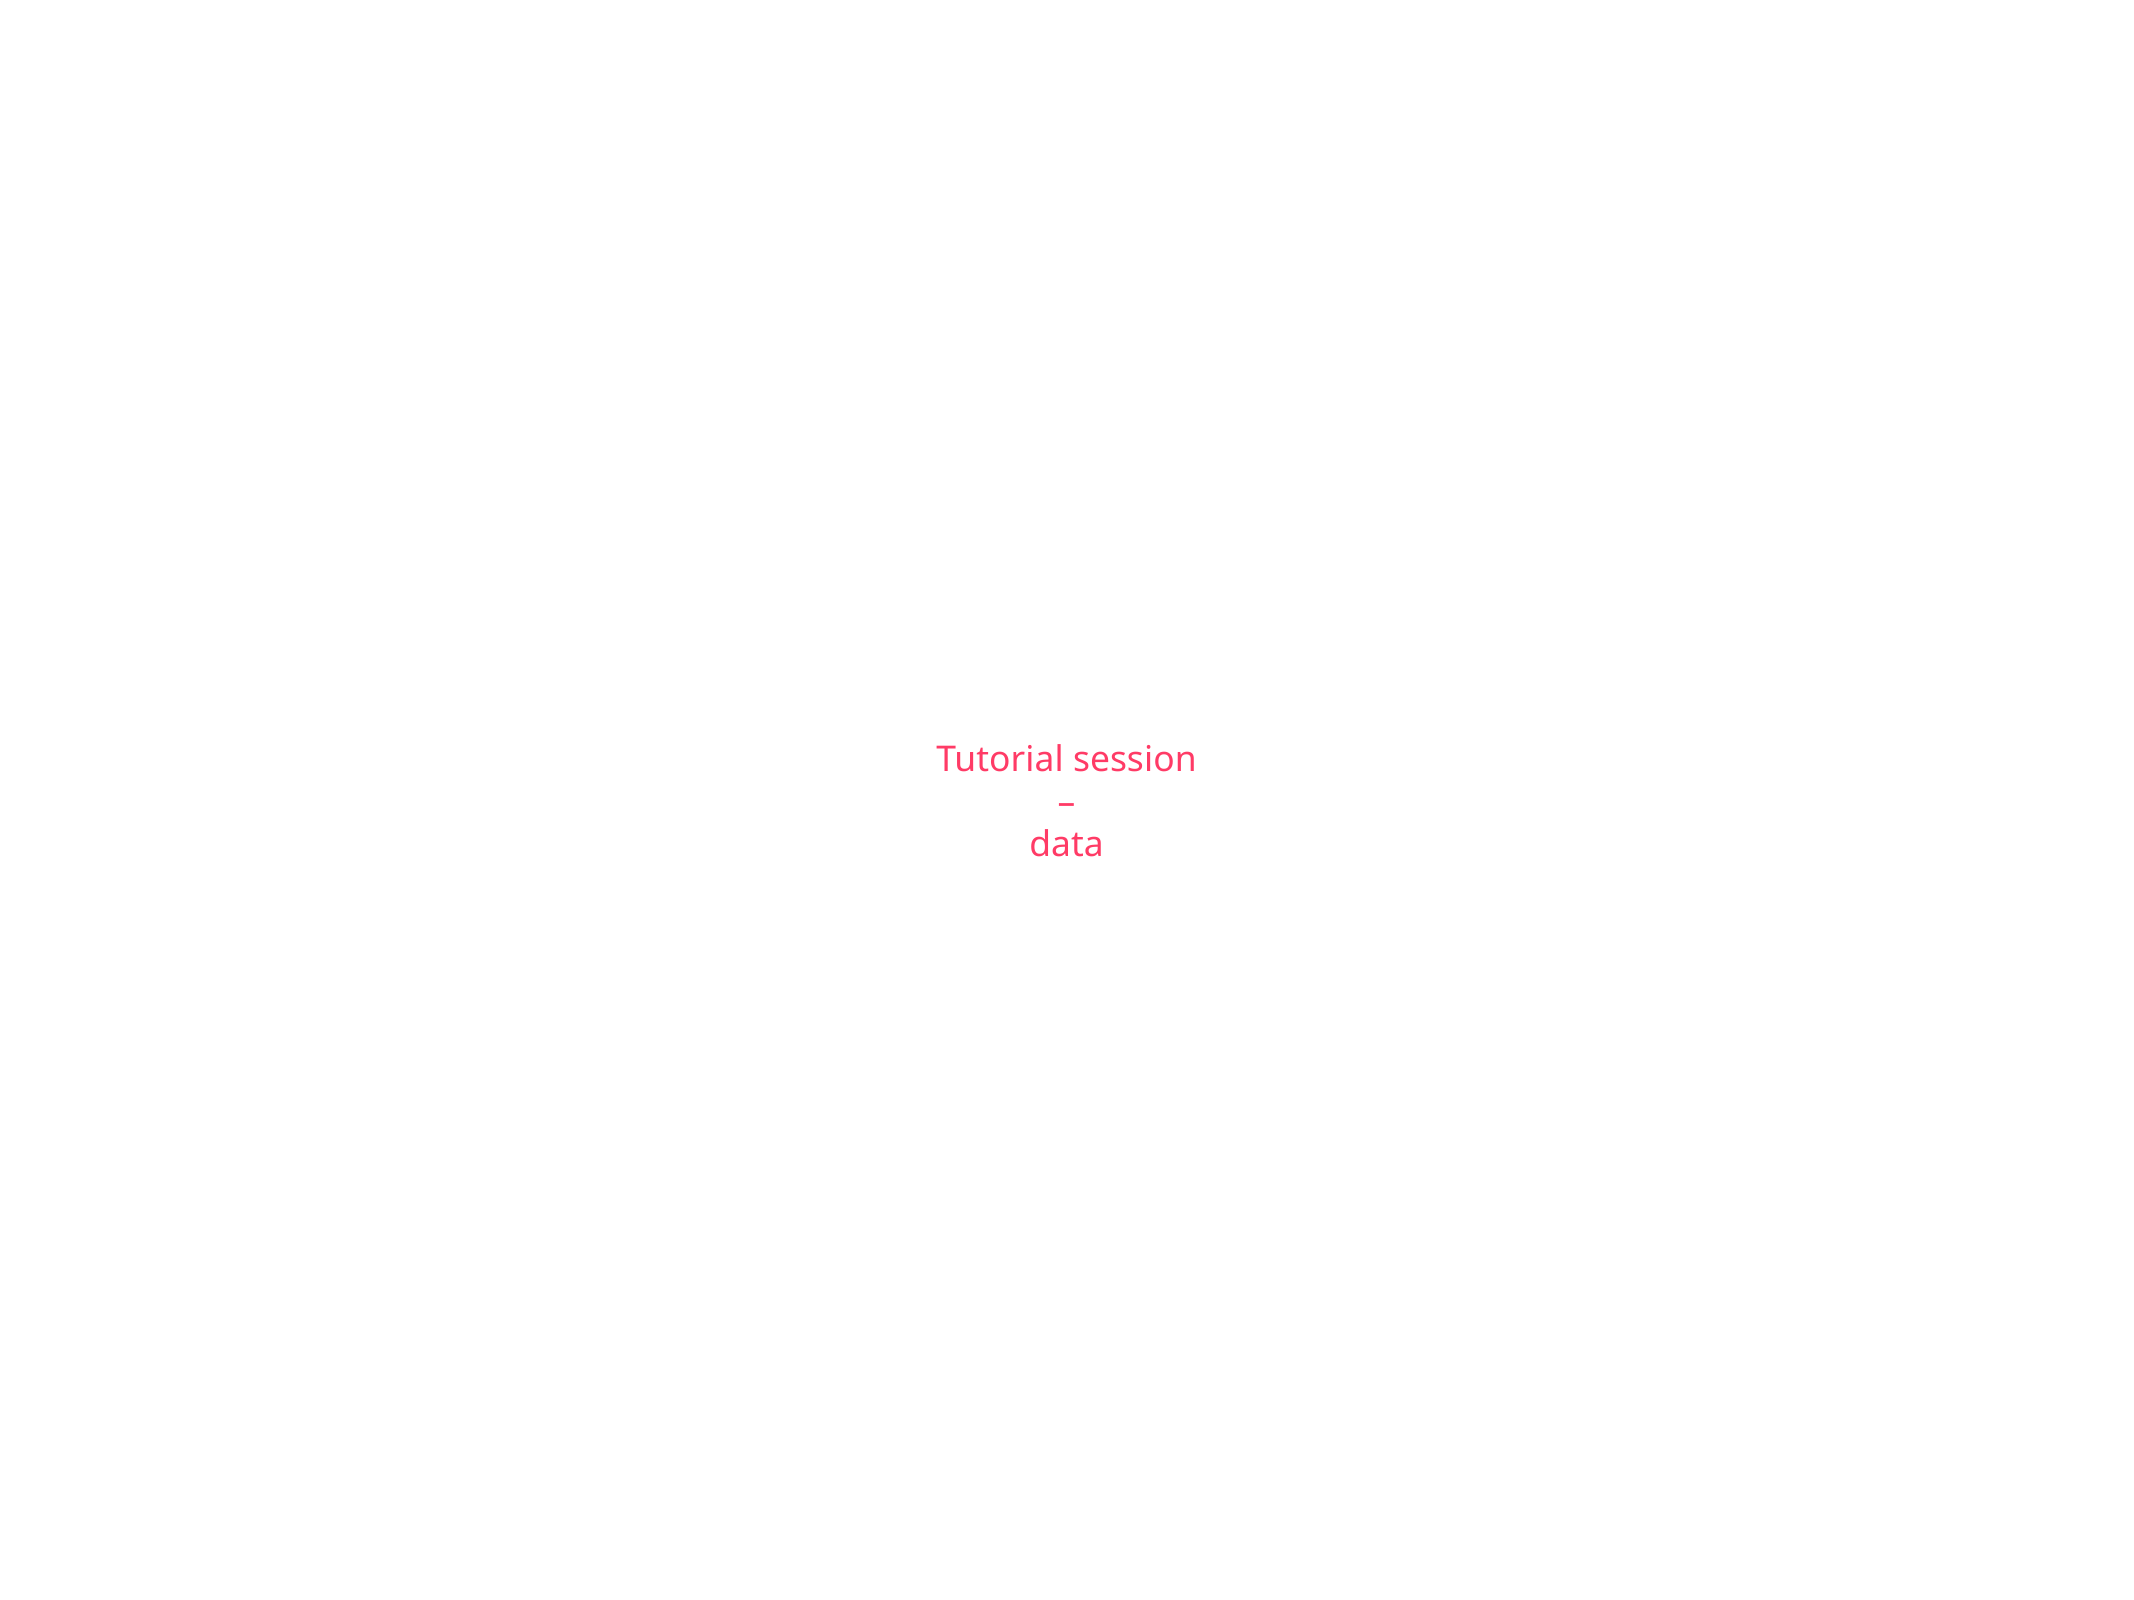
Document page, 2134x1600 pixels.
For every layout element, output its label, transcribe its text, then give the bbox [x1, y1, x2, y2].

text_box Tutorial session – data [927, 727, 1206, 873]
